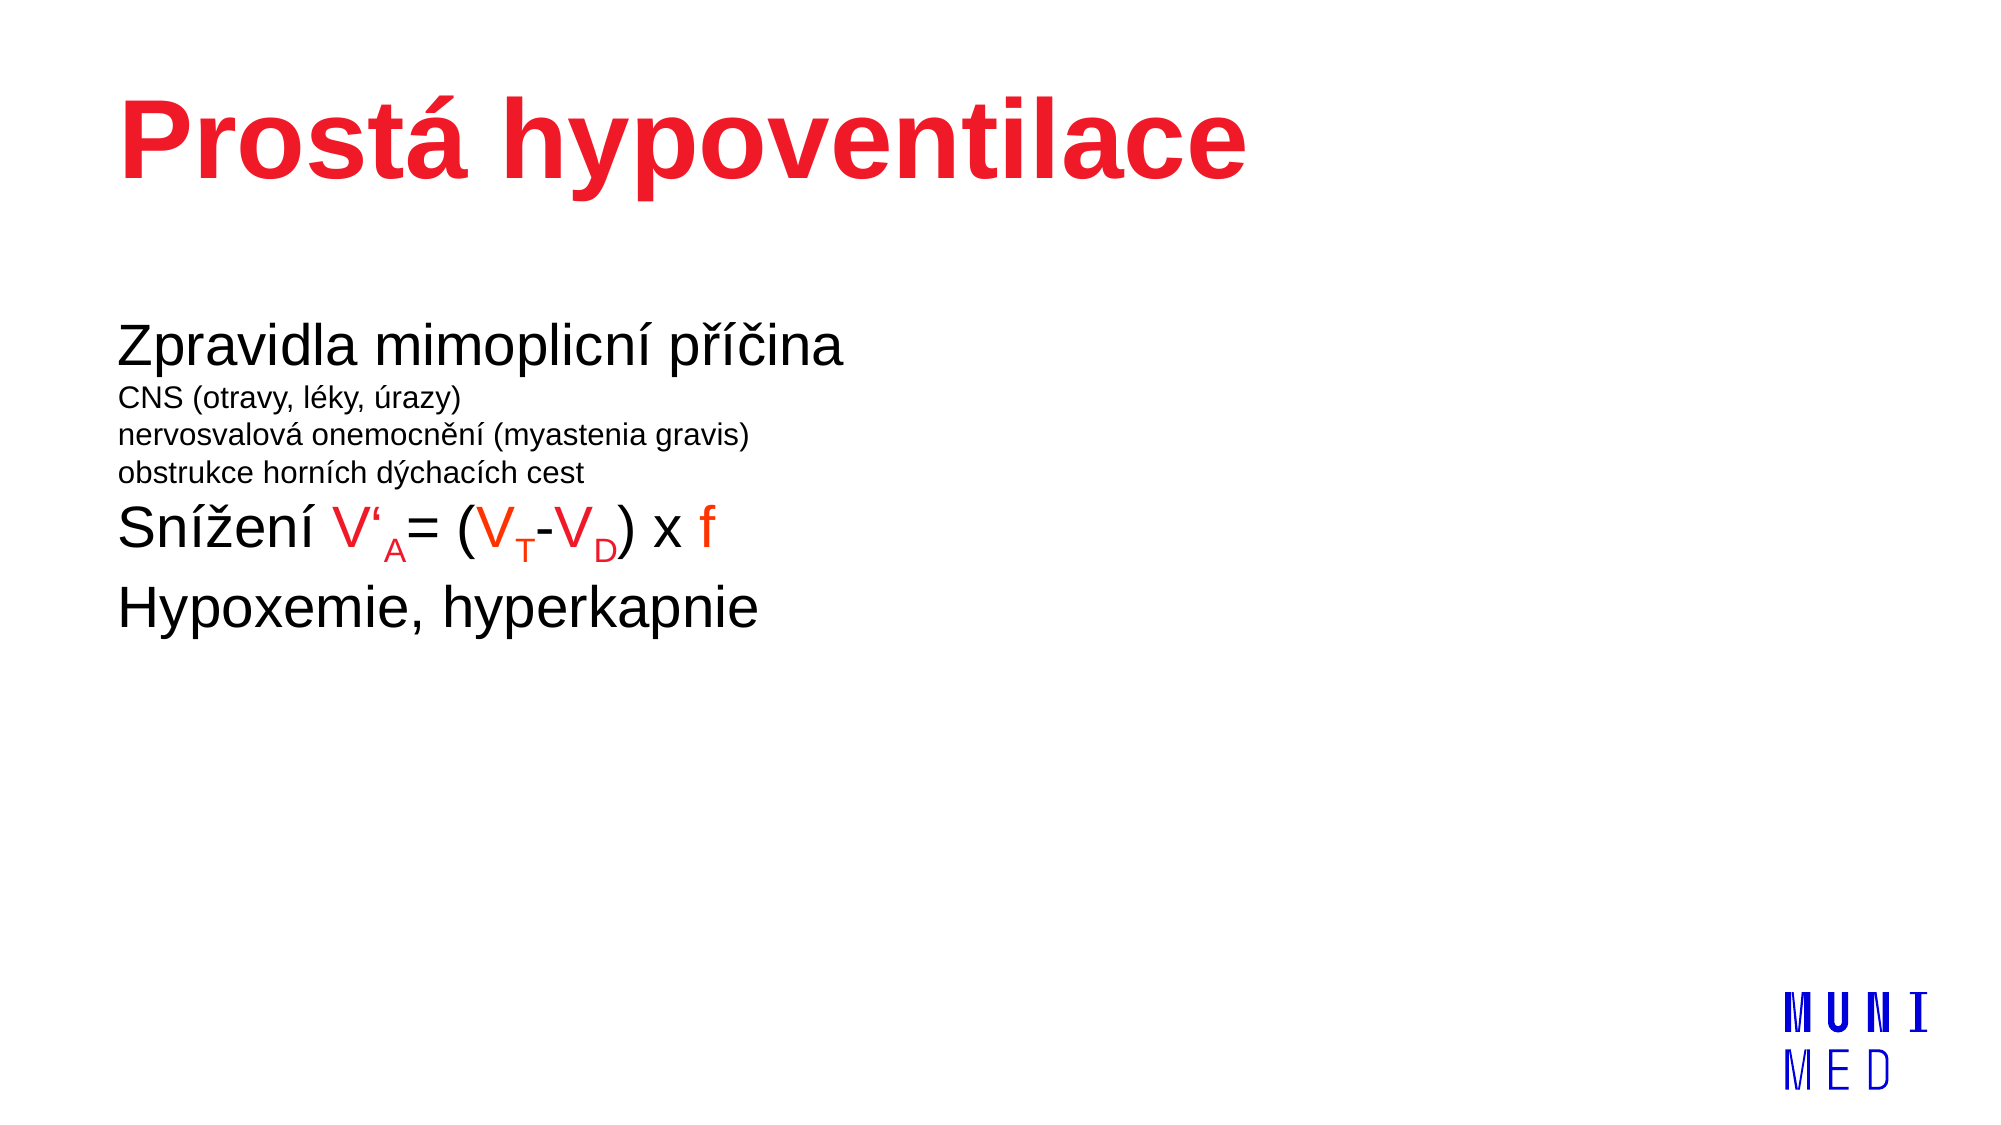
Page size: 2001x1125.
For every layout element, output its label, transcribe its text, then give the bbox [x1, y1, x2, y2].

title Prostá hypoventilace [118, 118, 1883, 193]
list Zpravidla mimoplicní příčina CNS (otravy, léky, úrazy) nervosvalová onemocnění (myastenia gravis) obstrukce horních dýchacích cest Snížení V‘A= (VT-VD) x f Hypoxemie, hyperkapnie [117, 307, 1882, 957]
